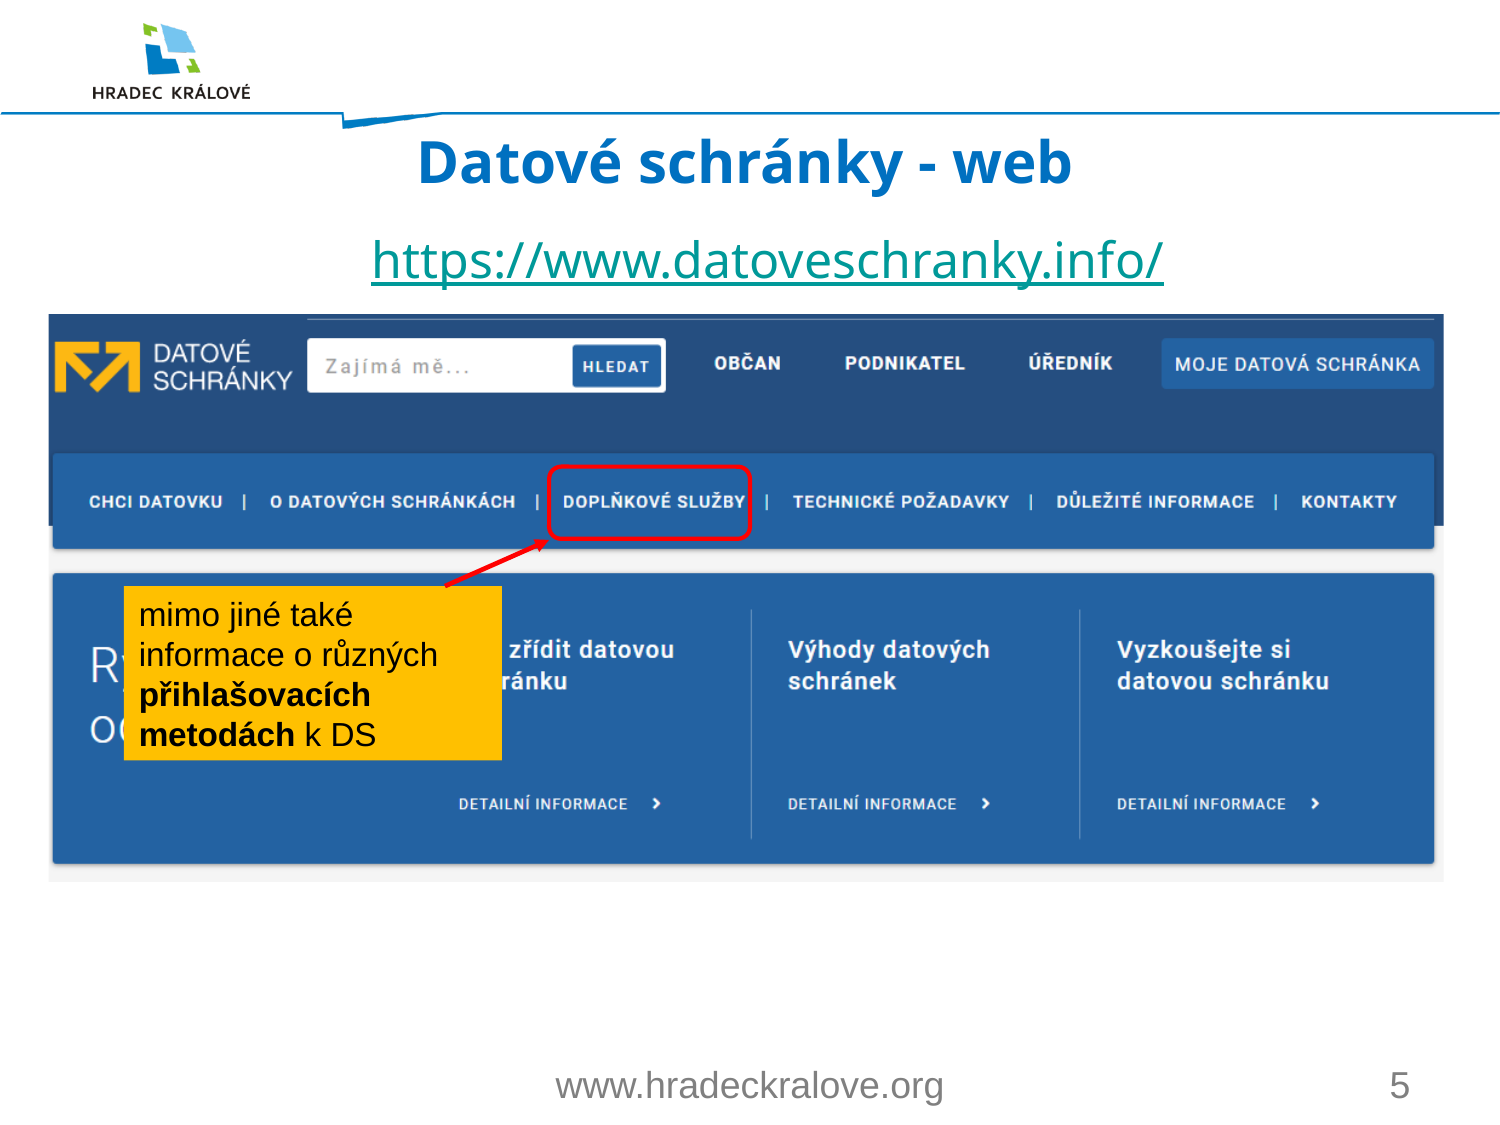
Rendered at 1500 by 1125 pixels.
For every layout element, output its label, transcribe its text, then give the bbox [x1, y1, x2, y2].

picture [1421, 112, 1500, 129]
picture [48, 314, 1444, 882]
title Datové schránky - web [70, 66, 1421, 255]
list https://www.datoveschranky.info/ [88, 221, 1448, 917]
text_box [444, 539, 550, 587]
picture [0, 112, 70, 129]
picture [93, 23, 250, 66]
